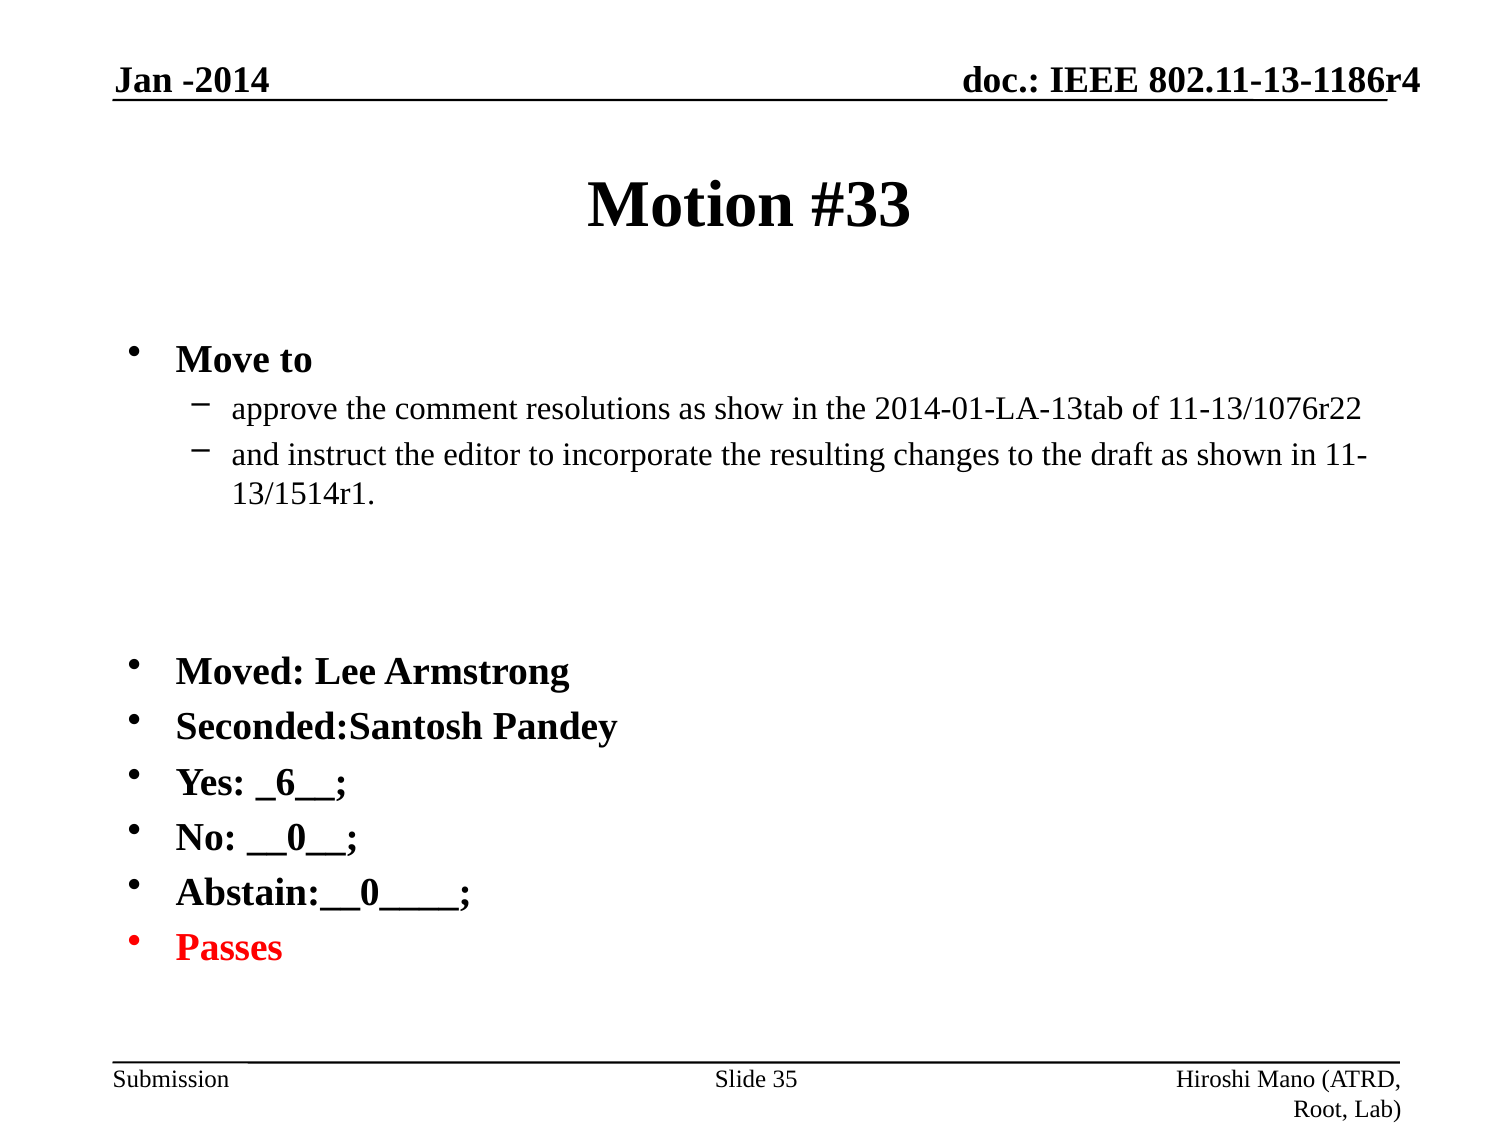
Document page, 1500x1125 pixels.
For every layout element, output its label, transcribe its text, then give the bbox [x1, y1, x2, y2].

slide_number Slide 35 [712, 1061, 800, 1093]
title Motion #33 [112, 112, 1388, 288]
footer Hiroshi Mano (ATRD, Root, Lab) [1171, 1061, 1402, 1093]
slide_number Jan -2014 [114, 54, 274, 101]
list Move to approve the comment resolutions as show in the 2014-01-LA-13tab of 11-13/1076r22 and instruct the editor to incorporate the resulting changes to the draft as shown in 11-13/1514r1. Moved: Lee Armstrong Seconded:Santosh Pandey Yes: _6__; No: __0__; Abstain:__0____; Passes [112, 324, 1388, 1001]
